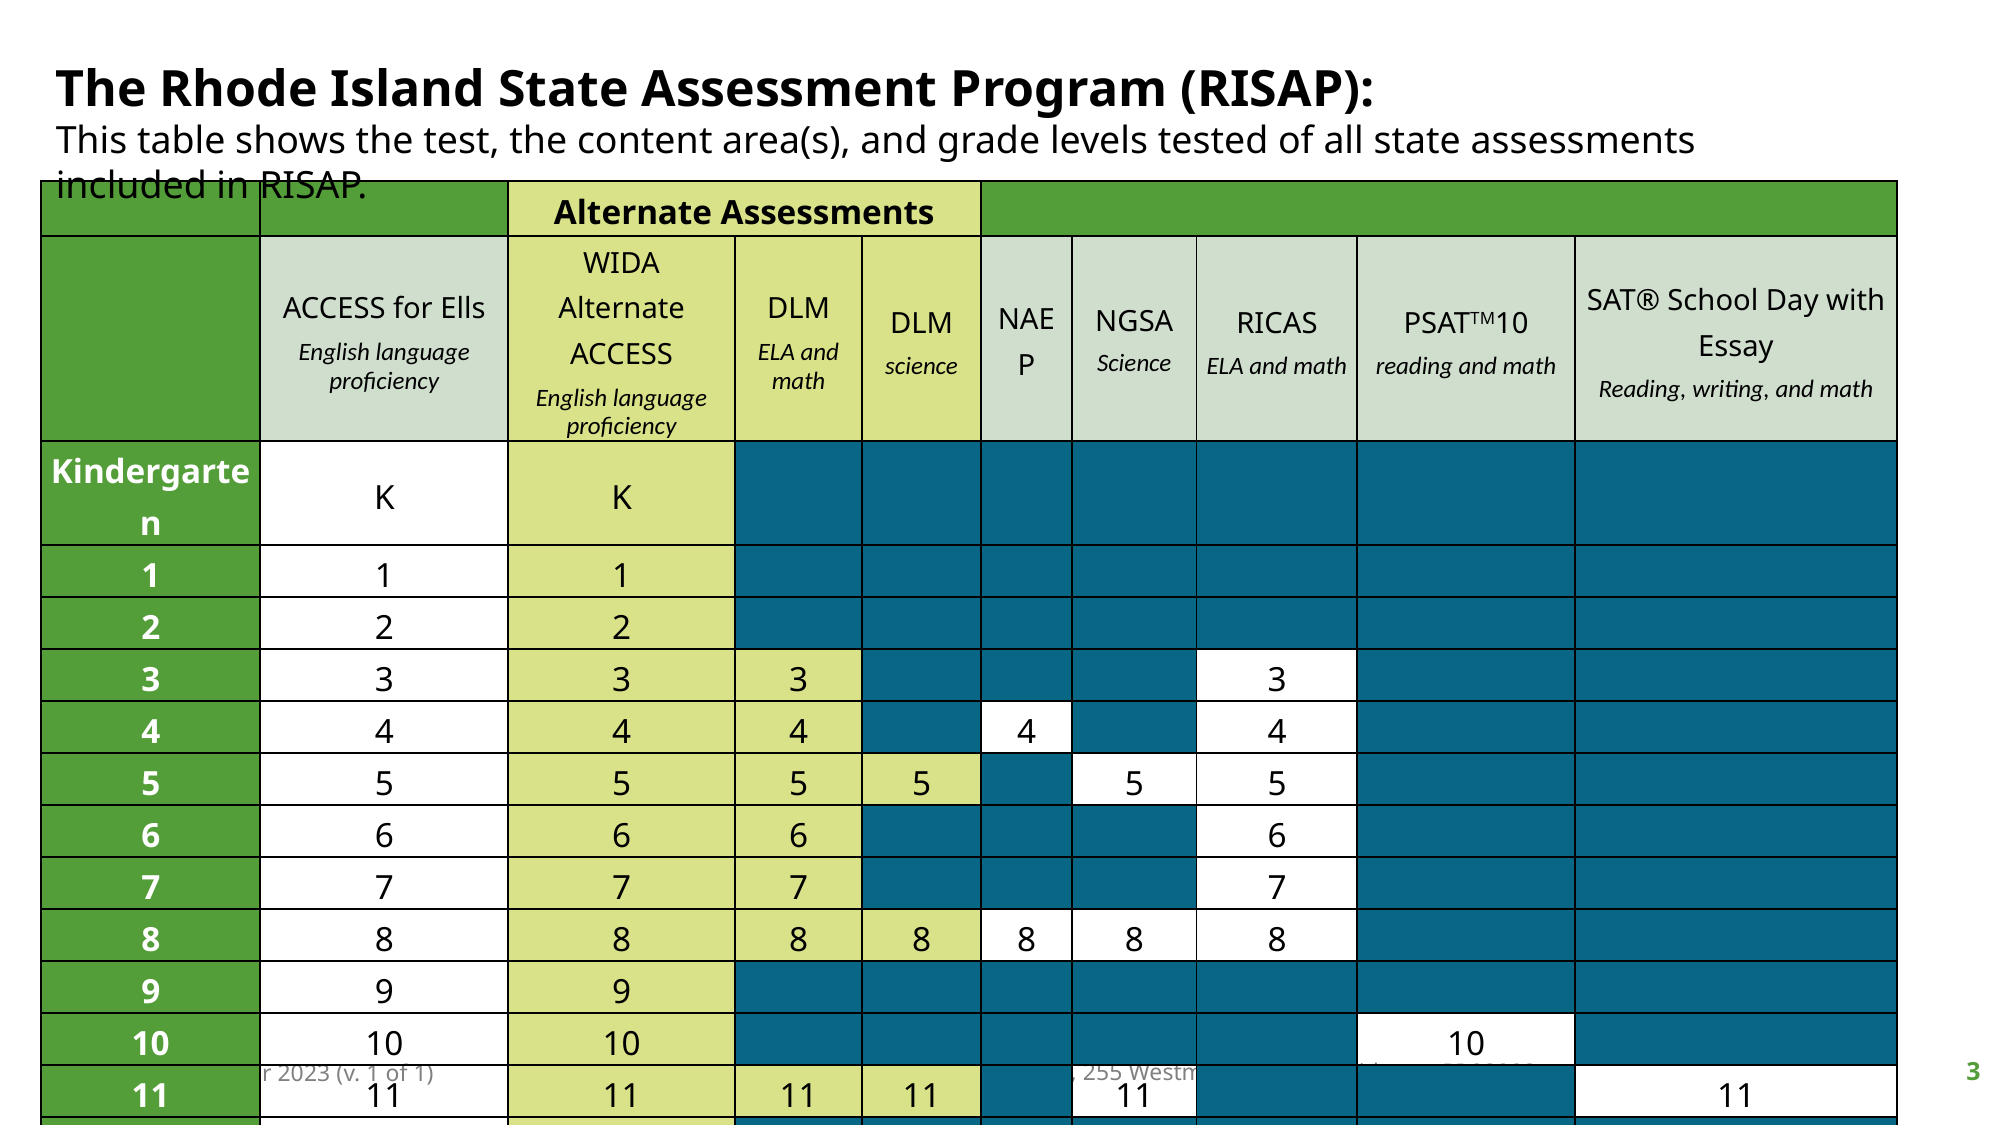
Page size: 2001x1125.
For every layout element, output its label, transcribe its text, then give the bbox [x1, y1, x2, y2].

table_cell 11 [1073, 1066, 1196, 1116]
table_cell 7 [261, 858, 507, 908]
table_cell [736, 598, 861, 648]
table_cell 7 [509, 858, 734, 908]
table_cell 4 [736, 702, 861, 752]
table_cell K [261, 442, 507, 544]
table_cell 11 [261, 1066, 507, 1116]
table_cell [1197, 1118, 1356, 1125]
table_cell 8 [509, 910, 734, 960]
table_cell 8 [982, 910, 1071, 960]
table_cell 1 [42, 546, 259, 596]
table_cell 9 [261, 962, 507, 1012]
table_cell DLM ELA and math [736, 237, 861, 440]
table_cell 12 [509, 1118, 734, 1125]
table_cell [863, 1014, 980, 1064]
table_cell PSATTM10 reading and math [1358, 237, 1574, 440]
table_cell 8 [736, 910, 861, 960]
table_cell 2 [261, 598, 507, 648]
table_cell [1073, 858, 1196, 908]
table_cell NGSA Science [1073, 237, 1196, 440]
table_cell 7 [1197, 858, 1356, 908]
table_cell [1358, 702, 1574, 752]
table_cell [1073, 598, 1196, 648]
table_cell [736, 442, 861, 544]
table_cell 5 [1197, 754, 1356, 804]
table_cell [1576, 546, 1896, 596]
table_cell [982, 962, 1071, 1012]
table_cell [1073, 546, 1196, 596]
table_cell [1358, 910, 1574, 960]
table_cell 8 [1073, 910, 1196, 960]
table_cell [1197, 546, 1356, 596]
table_cell [736, 1118, 861, 1125]
table_cell 4 [1197, 702, 1356, 752]
table_cell [1073, 806, 1196, 856]
table_cell [1576, 650, 1896, 700]
table_header [261, 214, 507, 235]
table_cell [1358, 1066, 1574, 1116]
text_box The Rhode Island State Assessment Program (RISAP): This table shows the test, the content area(s), and grade levels tested of all state assessments included in RISAP. [41, 48, 1809, 214]
table_cell RICAS ELA and math [1197, 237, 1356, 440]
table_cell [736, 962, 861, 1012]
table_cell 4 [982, 702, 1071, 752]
table_cell [1197, 598, 1356, 648]
table_cell 3 [261, 650, 507, 700]
table_cell [1073, 962, 1196, 1012]
table_cell [982, 1118, 1071, 1125]
table_cell [1358, 442, 1574, 544]
table_cell ACCESS for Ells English language proficiency [261, 237, 507, 440]
table_cell DLM science [863, 237, 980, 440]
table_cell [863, 546, 980, 596]
table_cell [863, 650, 980, 700]
table_cell [1358, 650, 1574, 700]
table_cell [1576, 858, 1896, 908]
table_header [42, 214, 259, 235]
table_cell [1358, 962, 1574, 1012]
table_cell NAEP [982, 237, 1071, 440]
table_cell [863, 598, 980, 648]
table_cell [1358, 806, 1574, 856]
table_cell [982, 442, 1071, 544]
table_cell [863, 858, 980, 908]
table_cell 4 [261, 702, 507, 752]
table_header Alternate Assessments [509, 214, 980, 235]
table_cell [1358, 1118, 1574, 1125]
table_cell [1576, 442, 1896, 544]
table_cell [1358, 754, 1574, 804]
table_cell 6 [736, 806, 861, 856]
table_cell 5 [42, 754, 259, 804]
table_cell 2 [509, 598, 734, 648]
table_cell 1 [509, 546, 734, 596]
table_cell 4 [509, 702, 734, 752]
table_cell [982, 1066, 1071, 1116]
table_cell 10 [42, 1014, 259, 1064]
table_cell 1 [261, 546, 507, 596]
table_cell [1358, 858, 1574, 908]
table_cell 3 [1197, 650, 1356, 700]
table_cell 7 [736, 858, 861, 908]
table_cell 11 [736, 1066, 861, 1116]
table_cell 8 [1197, 910, 1356, 960]
table_cell 10 [261, 1014, 507, 1064]
table_cell [1576, 962, 1896, 1012]
table_cell [736, 1014, 861, 1064]
table_cell 8 [42, 910, 259, 960]
table_cell [982, 754, 1071, 804]
table_cell 2 [42, 598, 259, 648]
table_cell [1197, 1066, 1356, 1116]
table_cell [1576, 1014, 1896, 1064]
table_cell 5 [736, 754, 861, 804]
table_cell [1073, 650, 1196, 700]
table_cell 5 [261, 754, 507, 804]
table_cell [863, 962, 980, 1012]
table_cell [1576, 910, 1896, 960]
table_cell 10 [1358, 1014, 1574, 1064]
table_cell 6 [1197, 806, 1356, 856]
table_cell 9 [509, 962, 734, 1012]
table_cell [863, 1118, 980, 1125]
table_cell 5 [1073, 754, 1196, 804]
table_cell [1576, 702, 1896, 752]
table_cell 5 [509, 754, 734, 804]
table_cell [1197, 1014, 1356, 1064]
table_cell 10 [509, 1014, 734, 1064]
table_cell 11 [863, 1066, 980, 1116]
table_cell 11 [509, 1066, 734, 1116]
table_cell Kindergarten [42, 442, 259, 544]
table_cell 3 [736, 650, 861, 700]
table_cell [1073, 702, 1196, 752]
table_cell [982, 806, 1071, 856]
table_cell 7 [42, 858, 259, 908]
table_cell 12 [42, 1118, 259, 1125]
table_cell [863, 806, 980, 856]
table_cell [1358, 598, 1574, 648]
table_cell [1073, 442, 1196, 544]
table_cell 6 [42, 806, 259, 856]
table_cell WIDA Alternate ACCESS English language proficiency [509, 237, 734, 440]
table_cell 4 [42, 702, 259, 752]
table_cell K [509, 442, 734, 544]
table_cell [1358, 546, 1574, 596]
table_cell [1576, 1118, 1896, 1125]
table_cell [1073, 1118, 1196, 1125]
table_cell [1197, 442, 1356, 544]
table_cell 9 [42, 962, 259, 1012]
table_cell 11 [1576, 1066, 1896, 1116]
table_cell [1073, 1014, 1196, 1064]
table_cell 8 [863, 910, 980, 960]
table_cell SAT® School Day with Essay Reading, writing, and math [1576, 237, 1896, 440]
table_cell [1197, 962, 1356, 1012]
table_cell [863, 442, 980, 544]
table_cell 6 [509, 806, 734, 856]
table_cell [863, 702, 980, 752]
table_header [982, 182, 1896, 235]
table_cell 12 [261, 1118, 507, 1125]
table_cell [1576, 806, 1896, 856]
table_cell [736, 546, 861, 596]
table_cell 11 [42, 1066, 259, 1116]
table_cell [982, 858, 1071, 908]
table_cell [42, 237, 259, 440]
table_cell 3 [509, 650, 734, 700]
table_cell [1576, 598, 1896, 648]
table_cell [982, 546, 1071, 596]
table_cell [982, 598, 1071, 648]
table_cell [982, 1014, 1071, 1064]
table_cell 6 [261, 806, 507, 856]
table_cell [982, 650, 1071, 700]
table_cell 3 [42, 650, 259, 700]
table_cell 5 [863, 754, 980, 804]
table_cell [1576, 754, 1896, 804]
slide_number 3 [1898, 1042, 1996, 1103]
table_cell 8 [261, 910, 507, 960]
